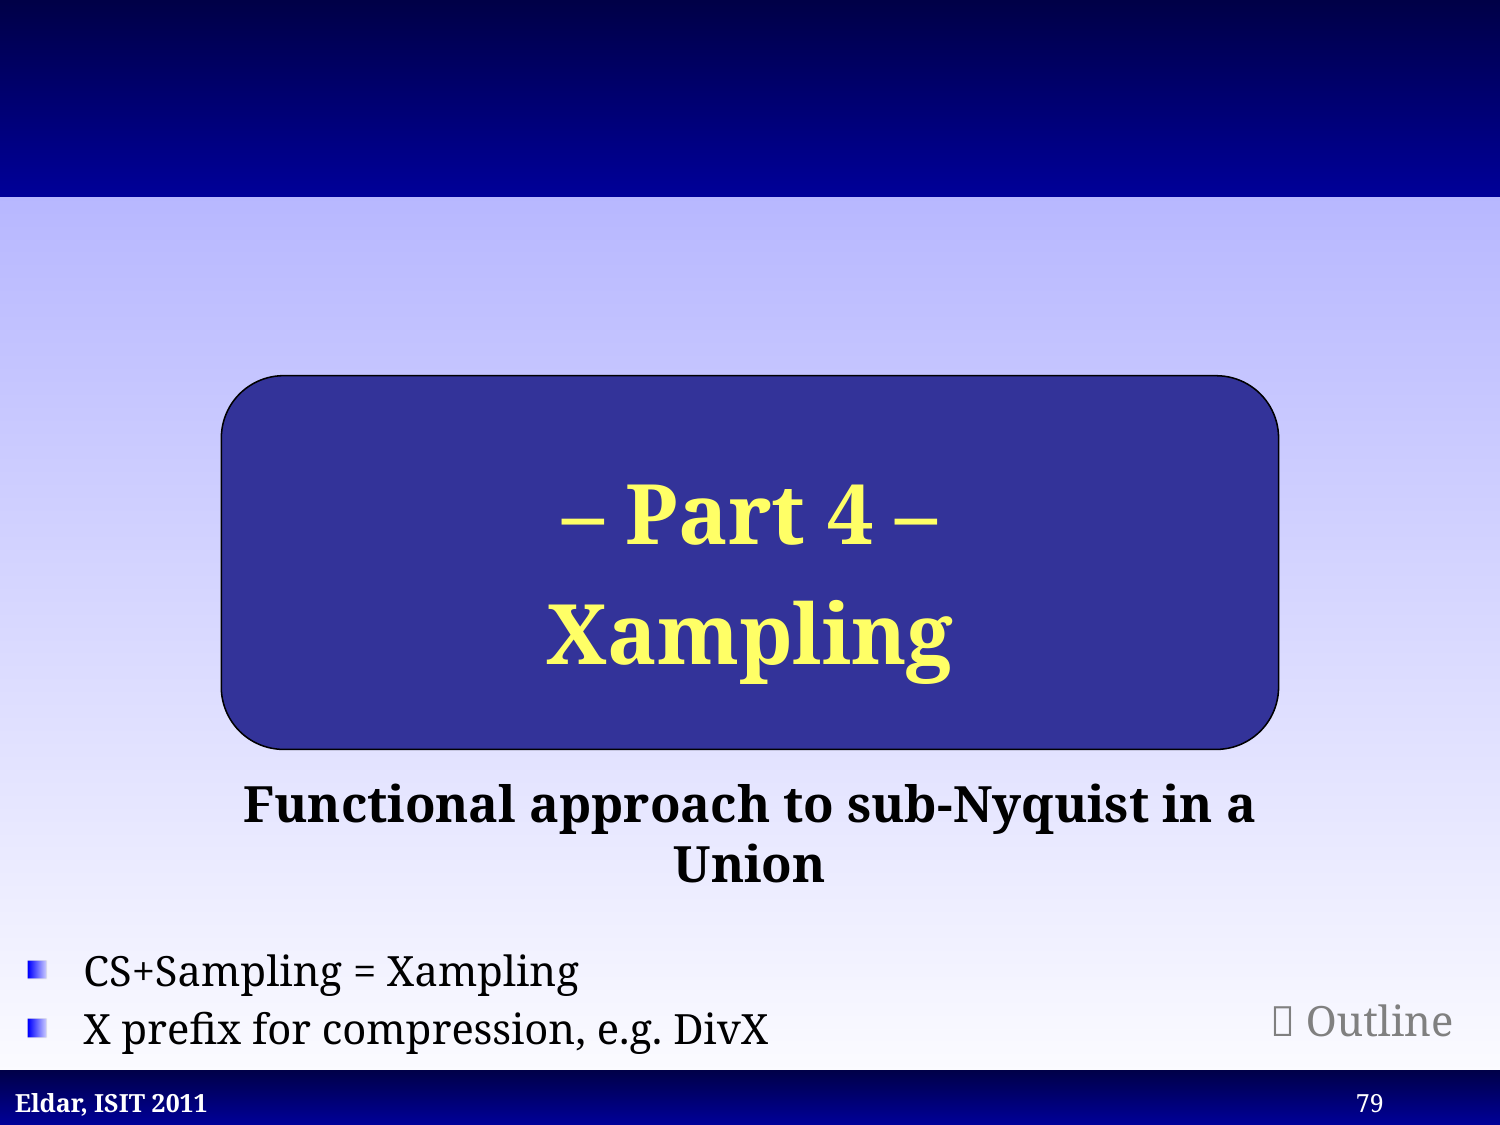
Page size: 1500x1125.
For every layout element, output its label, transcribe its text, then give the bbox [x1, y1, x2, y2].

text_box [1239, 972, 1491, 1071]
text_box CS+Sampling = Xampling X prefix for compression, e.g. DivX [12, 937, 799, 1069]
text_box Functional approach to sub-Nyquist in a Union [166, 765, 1334, 844]
text_box [221, 375, 1279, 750]
picture [26, 1017, 49, 1040]
text_box – Part 4 – Xampling [244, 433, 1256, 689]
picture [26, 959, 49, 981]
